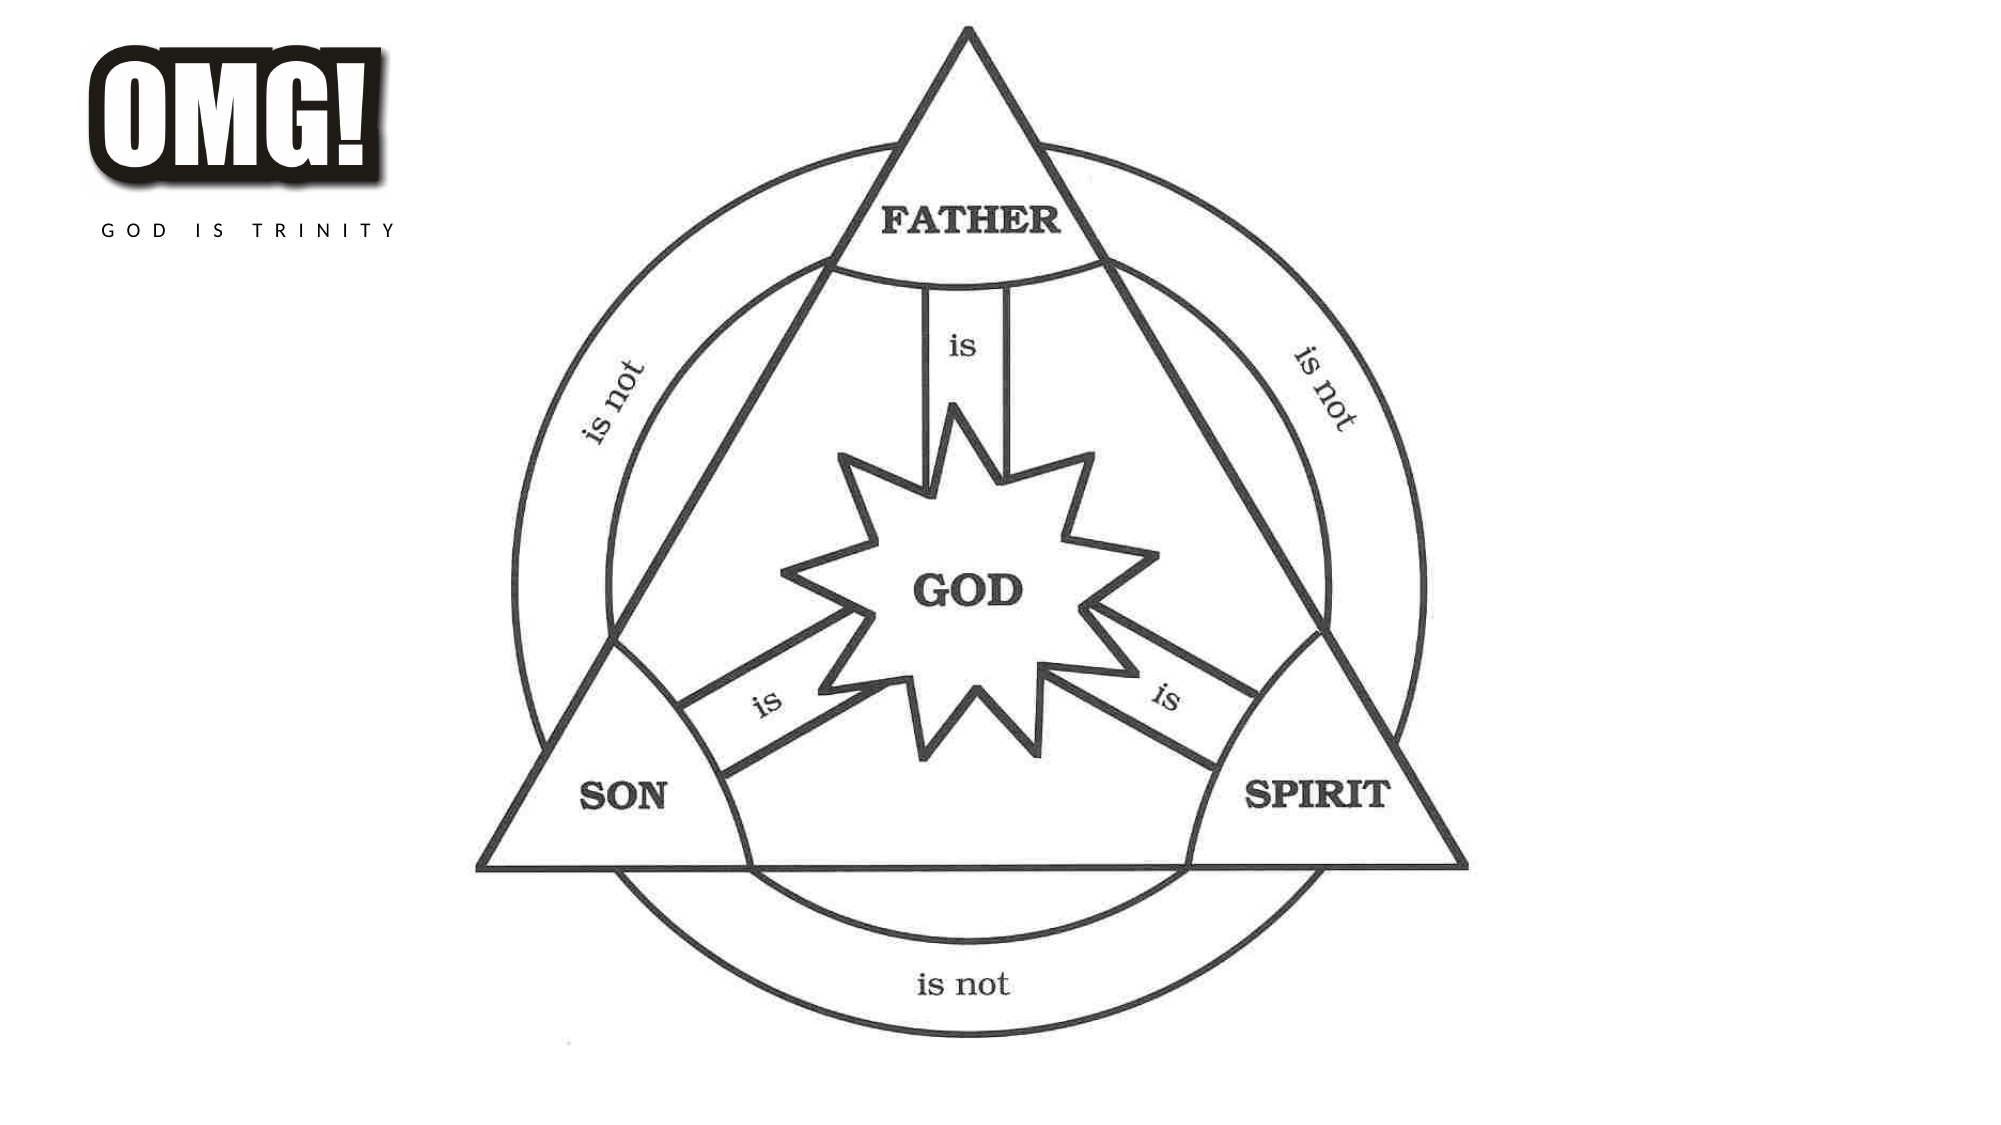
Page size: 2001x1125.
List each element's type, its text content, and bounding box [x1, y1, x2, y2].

text_box GOD IS TRINITY [86, 209, 383, 249]
picture [86, 0, 1567, 1115]
